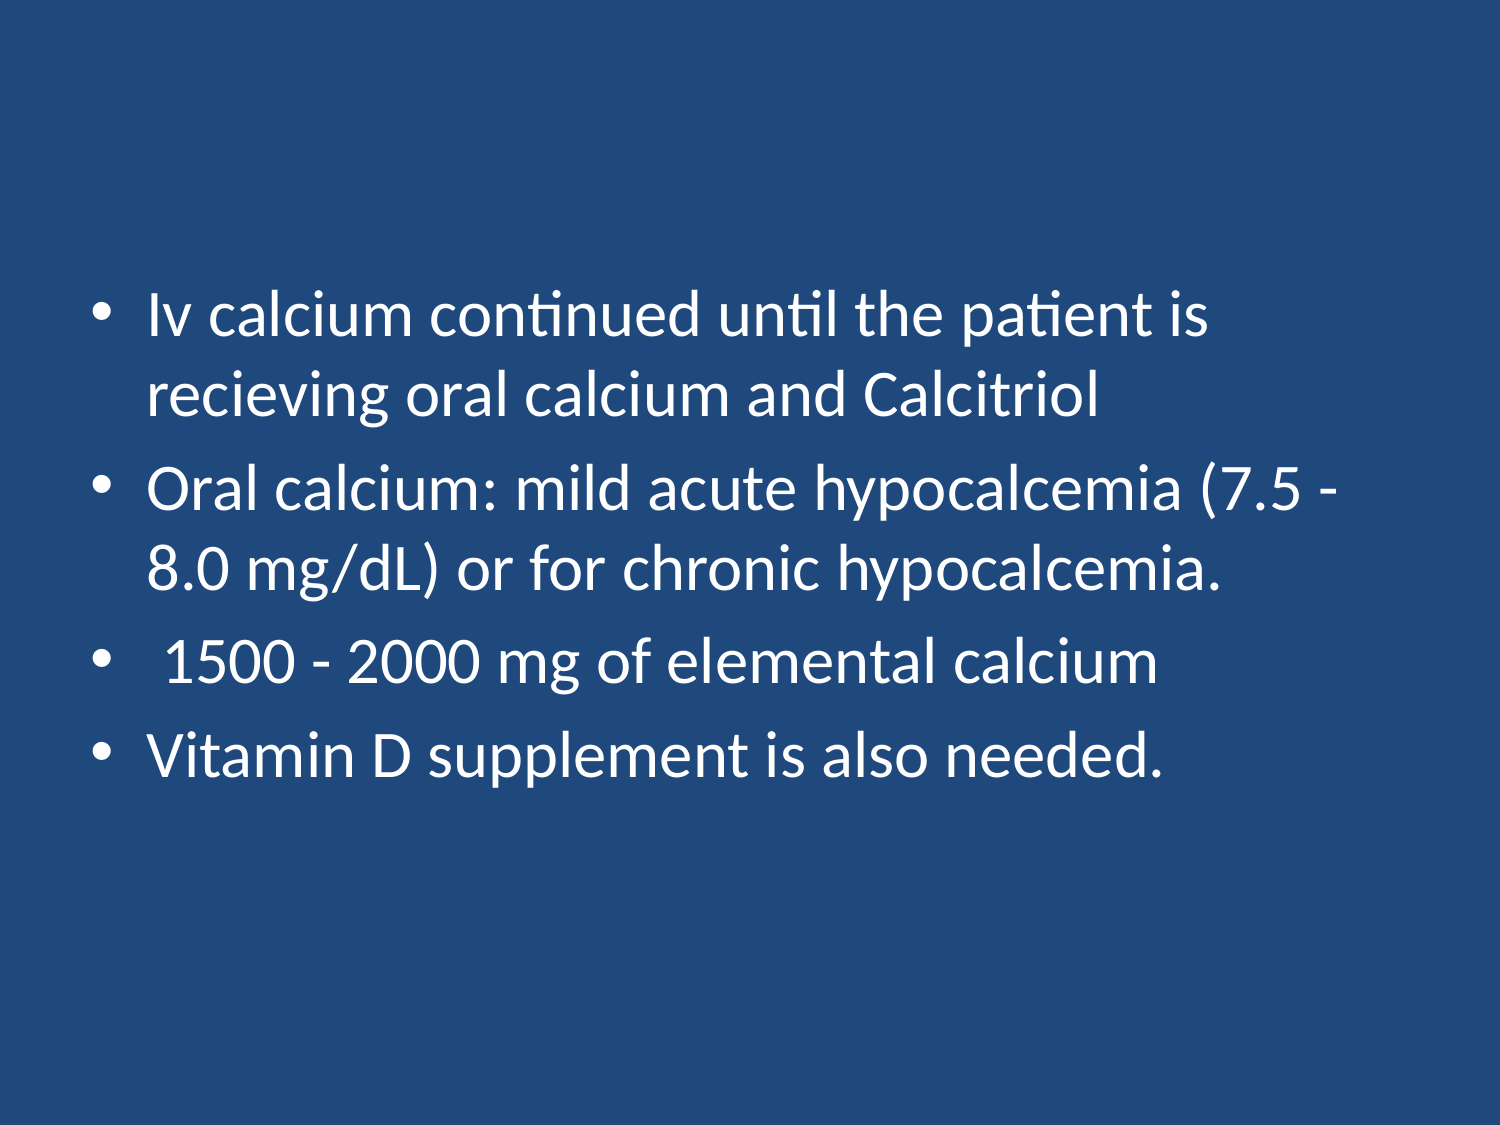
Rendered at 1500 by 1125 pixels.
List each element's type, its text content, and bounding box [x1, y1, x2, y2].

list Iv calcium continued until the patient is recieving oral calcium and Calcitriol Oral calcium: mild acute hypocalcemia (7.5 - 8.0 mg/dL) or for chronic hypocalcemia. 1500 - 2000 mg of elemental calcium Vitamin D supplement is also needed. [75, 262, 1425, 1005]
